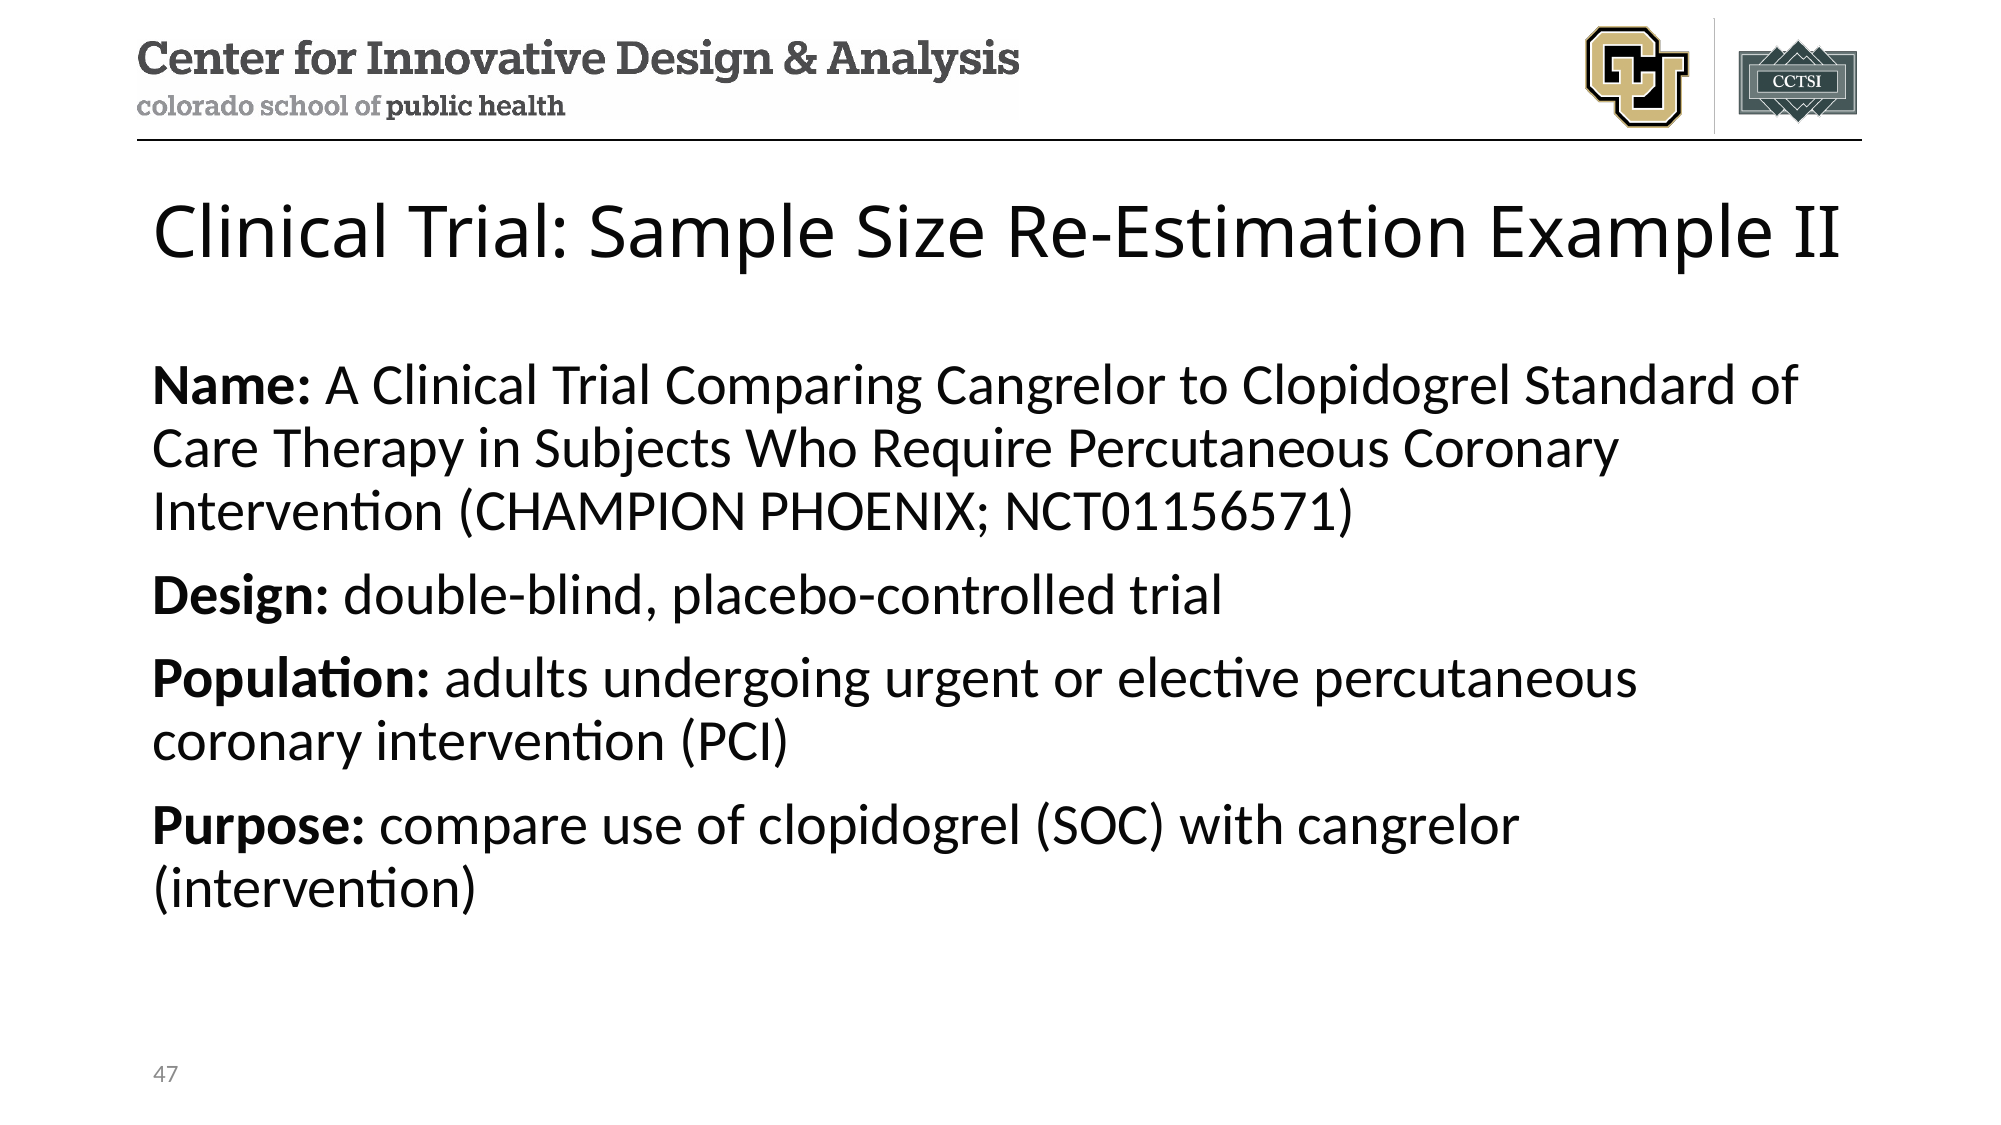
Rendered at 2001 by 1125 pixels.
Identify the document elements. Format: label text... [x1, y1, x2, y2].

list Name: A Clinical Trial Comparing Cangrelor to Clopidogrel Standard of Care Therapy in Subjects Who Require Percutaneous Coronary Intervention (CHAMPION PHOENIX; NCT01156571) Design: double-blind, placebo-controlled trial Population: adults undergoing urgent or elective percutaneous coronary intervention (PCI) Purpose: compare use of clopidogrel (SOC) with cangrelor (intervention) [137, 347, 1863, 1014]
picture [1584, 17, 1857, 134]
picture [137, 39, 1019, 120]
title Clinical Trial: Sample Size Re-Estimation Example II [137, 150, 1863, 318]
slide_number 47 [138, 1042, 589, 1103]
